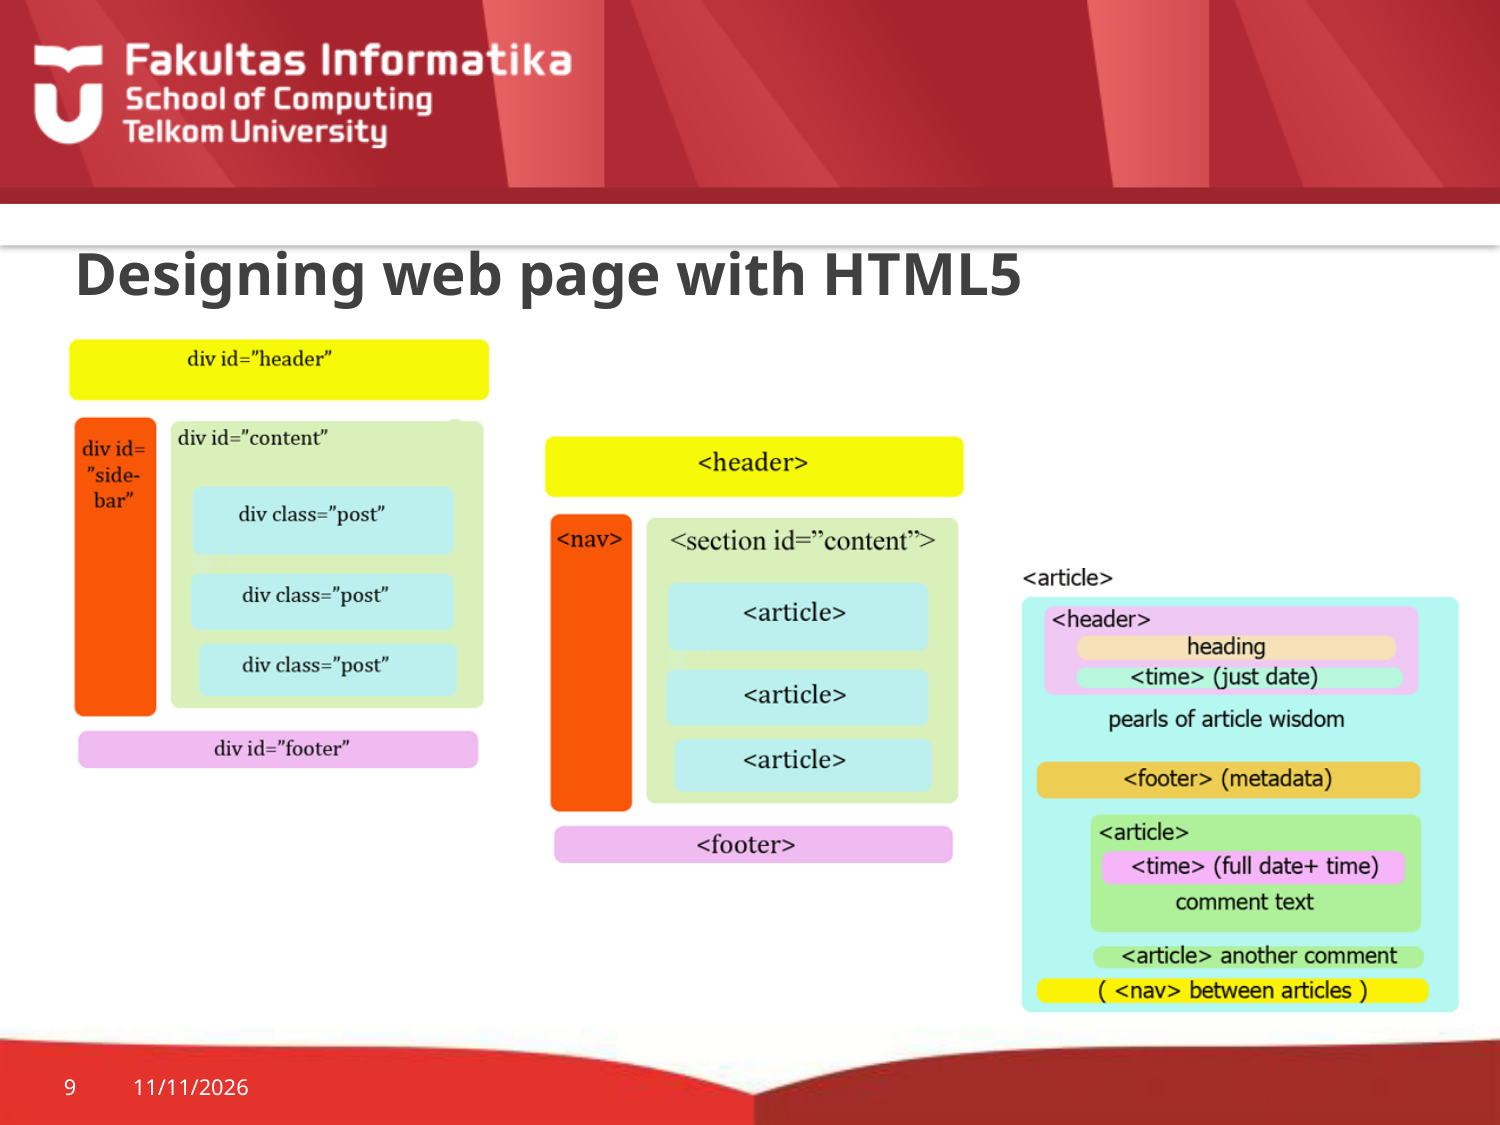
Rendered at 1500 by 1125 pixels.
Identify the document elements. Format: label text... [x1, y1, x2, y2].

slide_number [132, 1058, 403, 1119]
picture [63, 336, 491, 775]
picture [539, 432, 968, 871]
picture [0, 0, 1500, 203]
picture [1016, 568, 1469, 1019]
slide_number 9 [63, 1058, 123, 1119]
title Designing web page with HTML5 [59, 219, 1426, 325]
picture [0, 1024, 1500, 1125]
